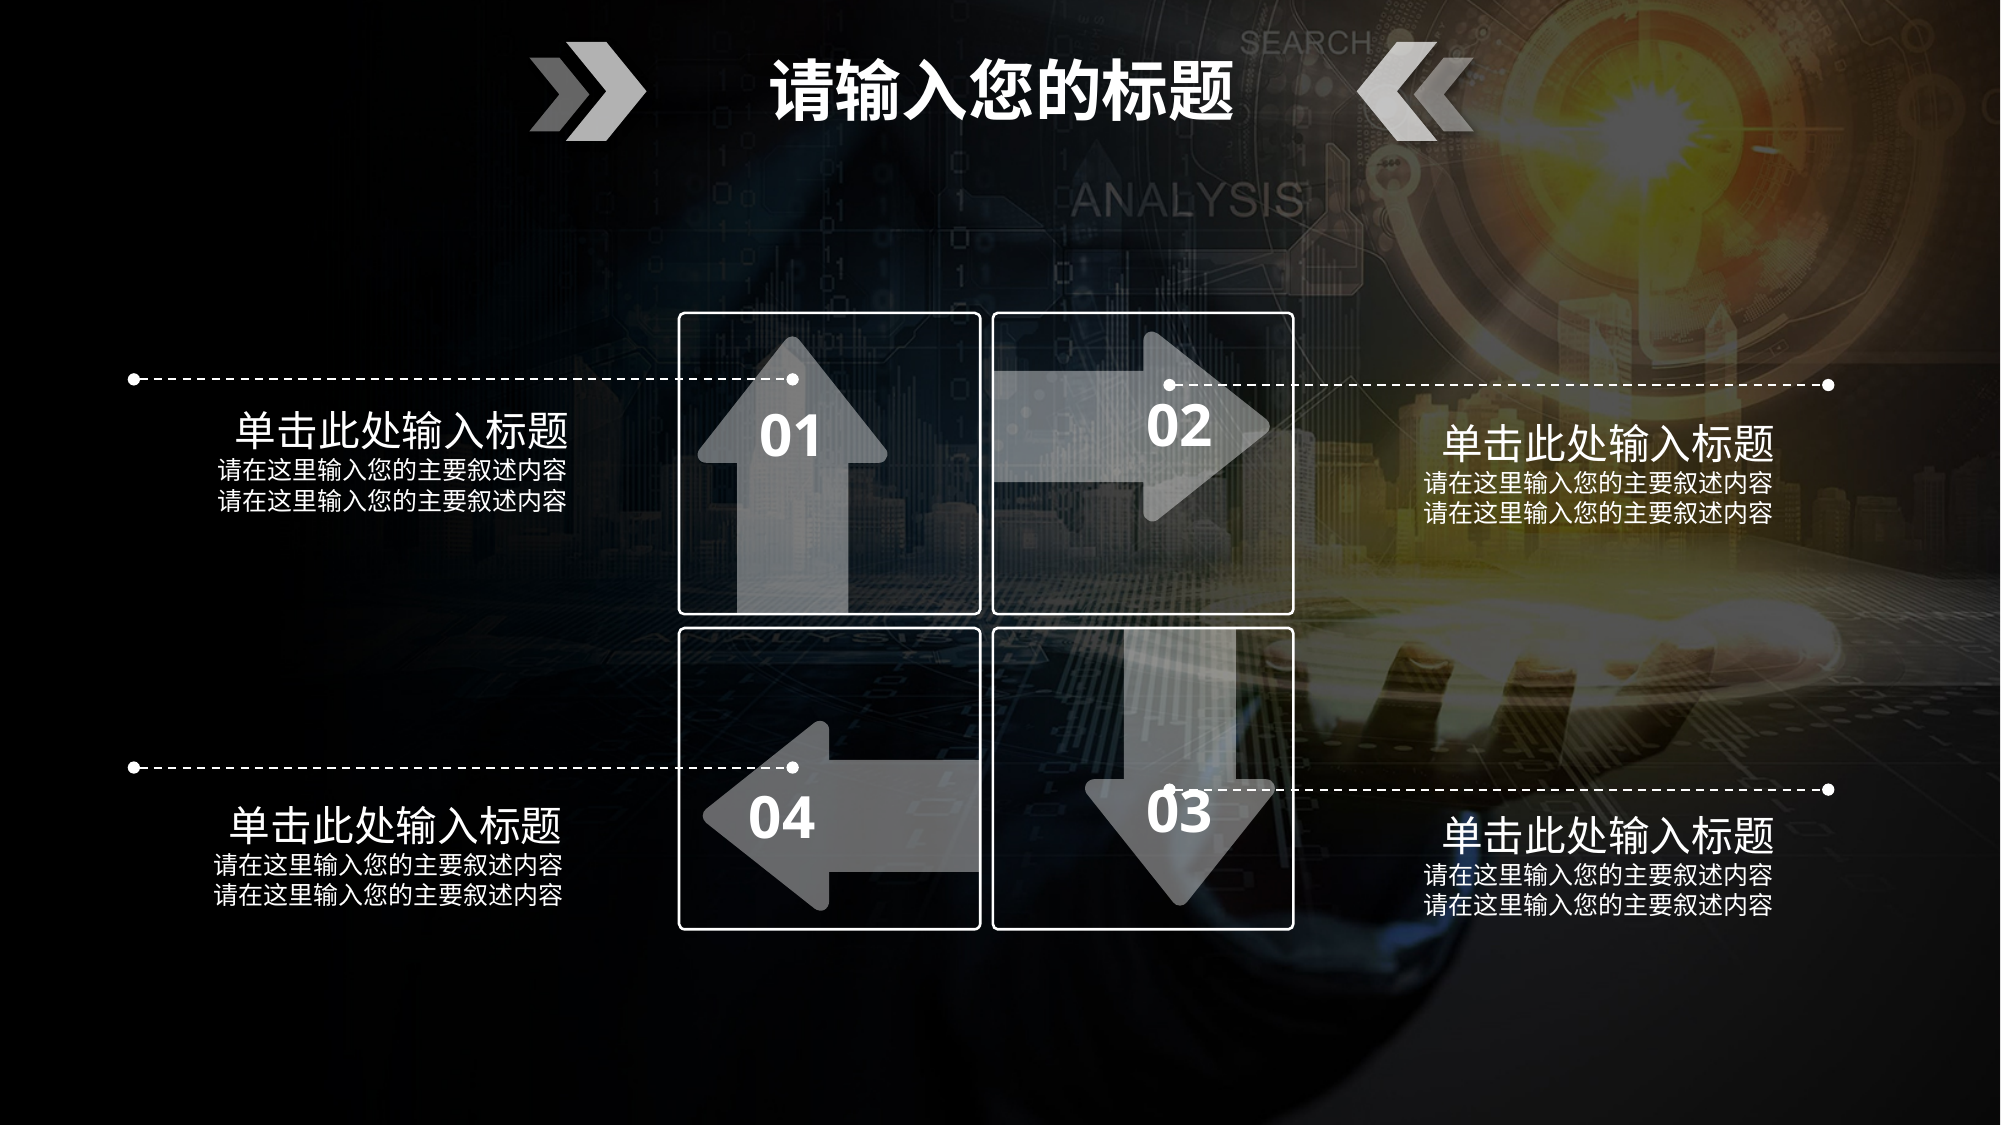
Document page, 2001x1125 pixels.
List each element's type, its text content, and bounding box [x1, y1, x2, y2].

text_box [127, 373, 677, 386]
text_box [1295, 378, 1835, 392]
text_box 单击此处输入标题 请在这里输入您的主要叙述内容 请在这里输入您的主要叙述内容 [1408, 410, 1790, 565]
text_box [1295, 783, 1835, 796]
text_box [992, 312, 1294, 615]
text_box [127, 761, 677, 774]
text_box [678, 312, 981, 615]
text_box 单击此处输入标题 请在这里输入您的主要叙述内容 请在这里输入您的主要叙述内容 [202, 397, 584, 553]
text_box 单击此处输入标题 请在这里输入您的主要叙述内容 请在这里输入您的主要叙述内容 [1408, 802, 1790, 957]
text_box [563, 40, 648, 142]
text_box [527, 56, 591, 133]
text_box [678, 627, 981, 930]
picture [0, 0, 2001, 1125]
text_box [992, 627, 1294, 930]
text_box 请输入您的标题 [753, 41, 1251, 137]
text_box [1412, 56, 1477, 133]
text_box [1355, 40, 1440, 142]
text_box 单击此处输入标题 请在这里输入您的主要叙述内容 请在这里输入您的主要叙述内容 [198, 791, 579, 947]
